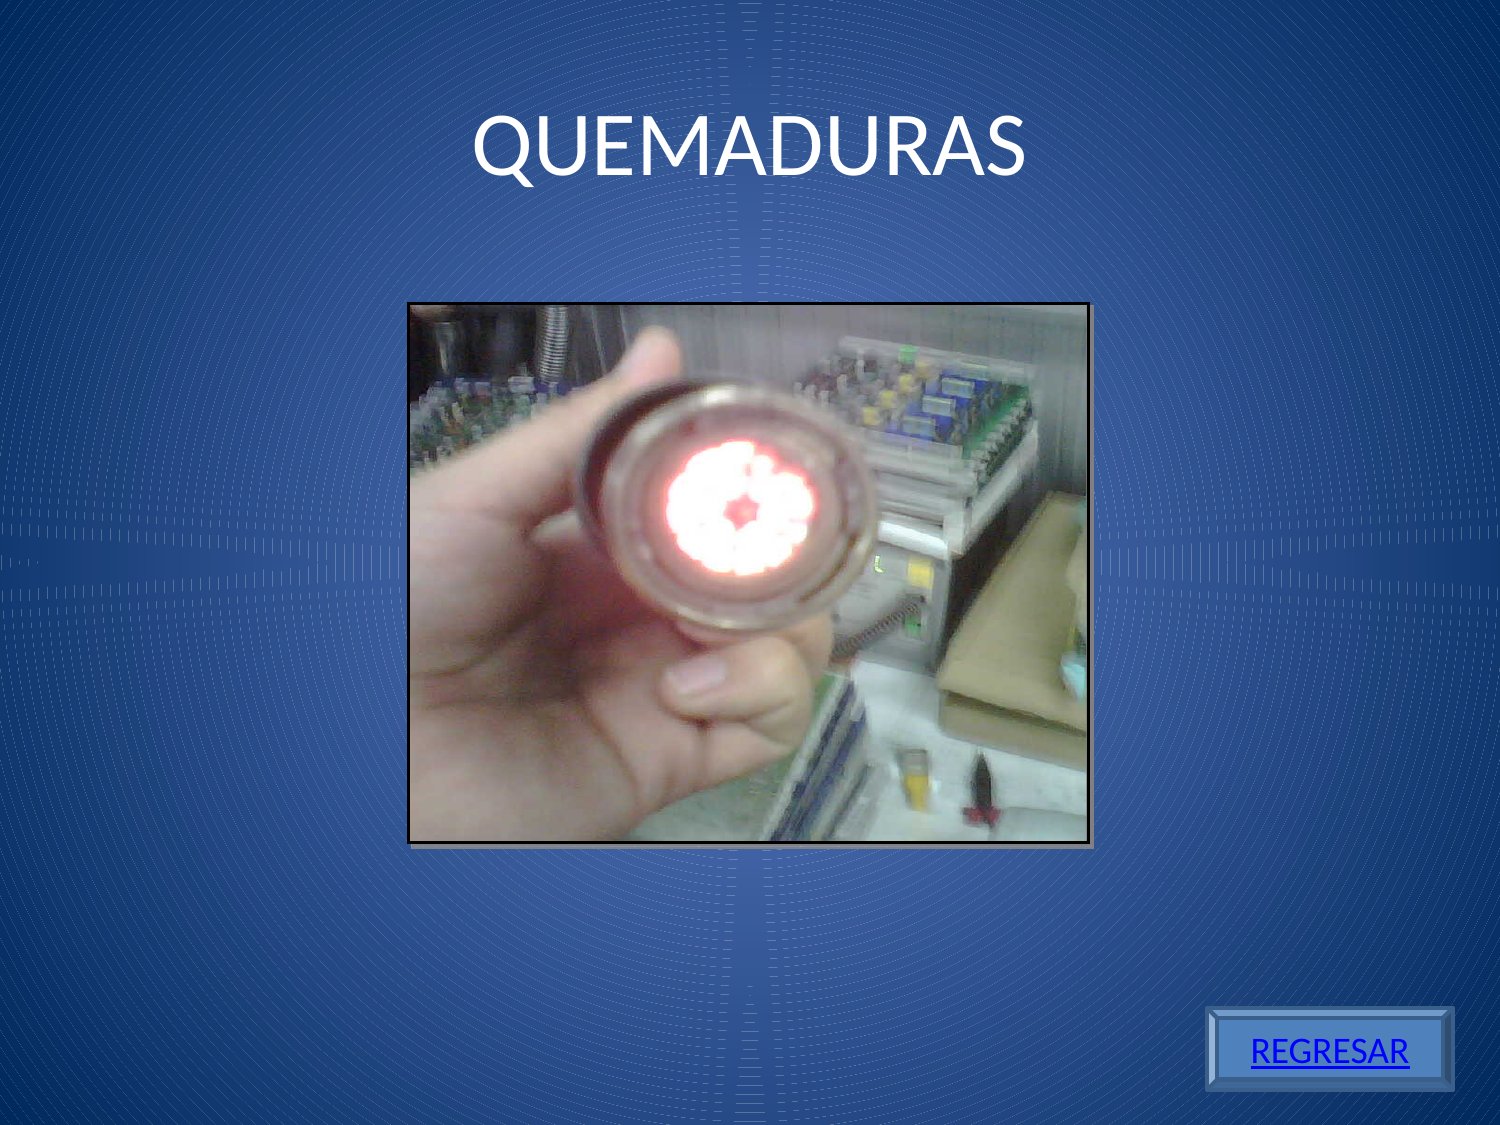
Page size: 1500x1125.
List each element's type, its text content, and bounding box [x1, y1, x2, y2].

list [409, 304, 1087, 842]
text_box REGRESAR [1205, 1006, 1455, 1092]
title QUEMADURAS [75, 45, 1425, 233]
